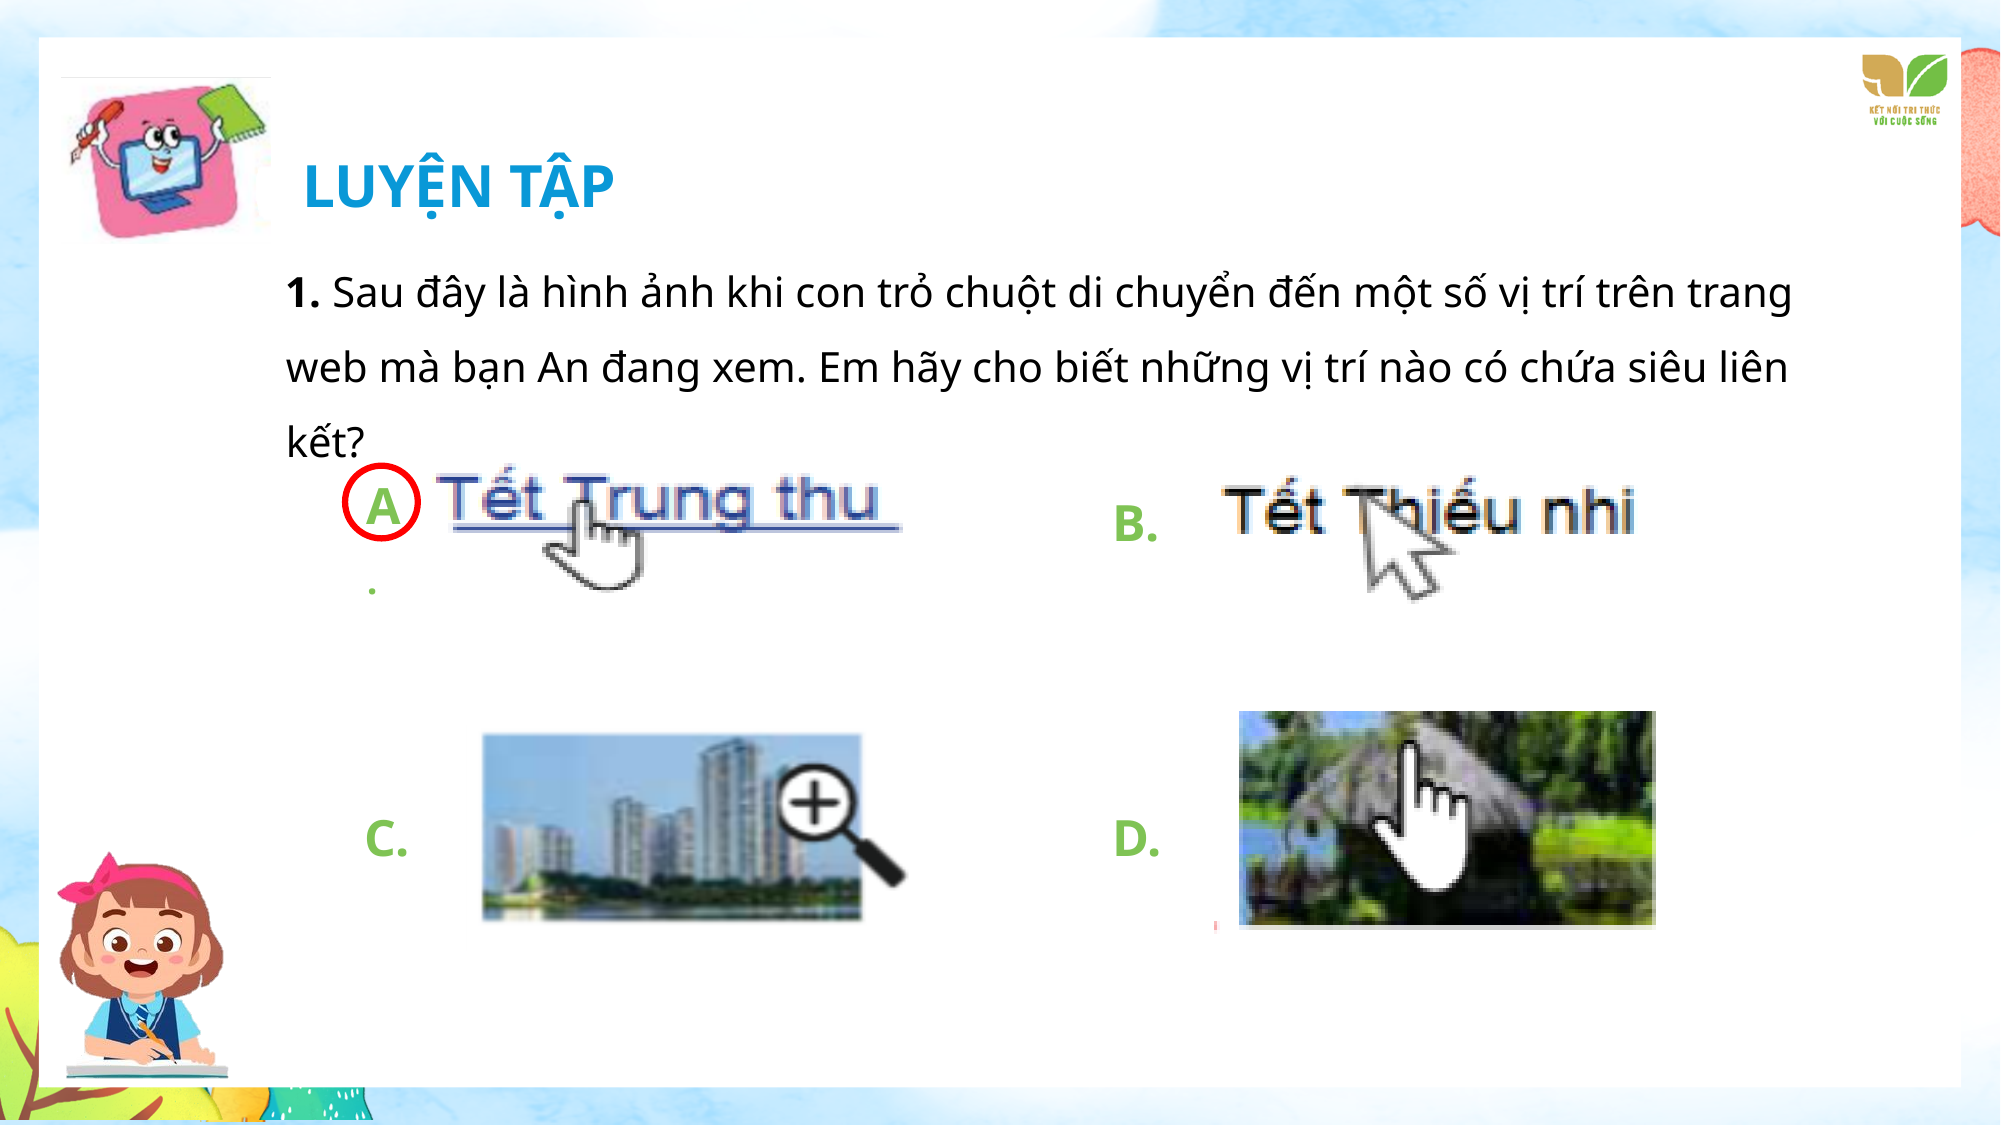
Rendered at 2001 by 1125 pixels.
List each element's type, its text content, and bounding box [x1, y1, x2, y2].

picture [0, 0, 2001, 1125]
text_box 1. Sau đây là hình ảnh khi con trỏ chuột di chuyển đến một số vị trí trên trang web mà bạn An đang xem. Em hãy cho biết những vị trí nào có chứa siêu liên kết? [271, 233, 1871, 474]
text_box A. [352, 437, 425, 610]
text_box [344, 478, 352, 526]
text_box D. [1098, 768, 1214, 874]
text_box C. [349, 768, 465, 874]
text_box B. [1098, 454, 1196, 559]
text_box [60, 76, 679, 244]
